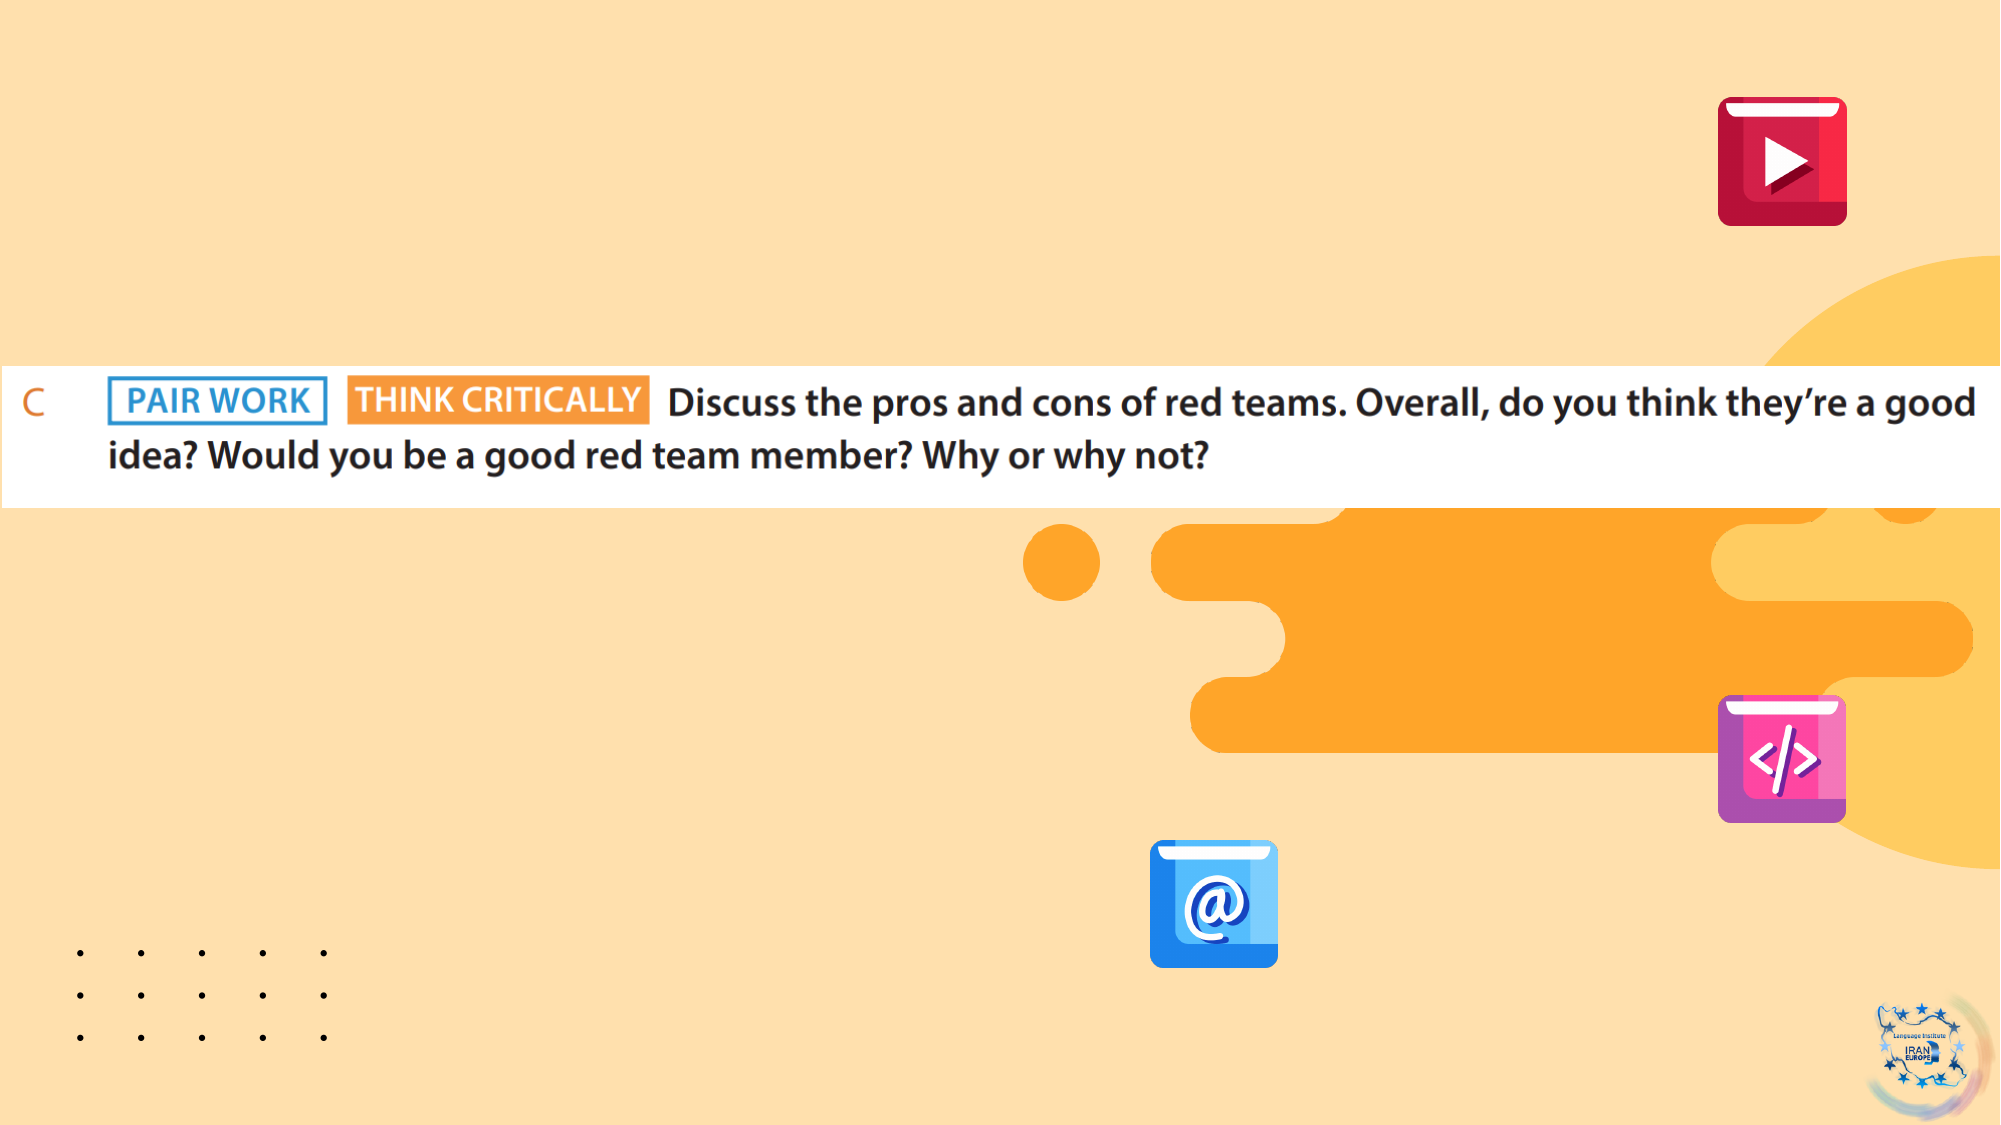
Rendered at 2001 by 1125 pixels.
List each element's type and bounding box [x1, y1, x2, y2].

picture [77, 950, 327, 1041]
picture [1718, 97, 1847, 226]
picture [1859, 988, 2000, 1125]
picture [2, 366, 2000, 823]
picture [1150, 840, 1278, 968]
